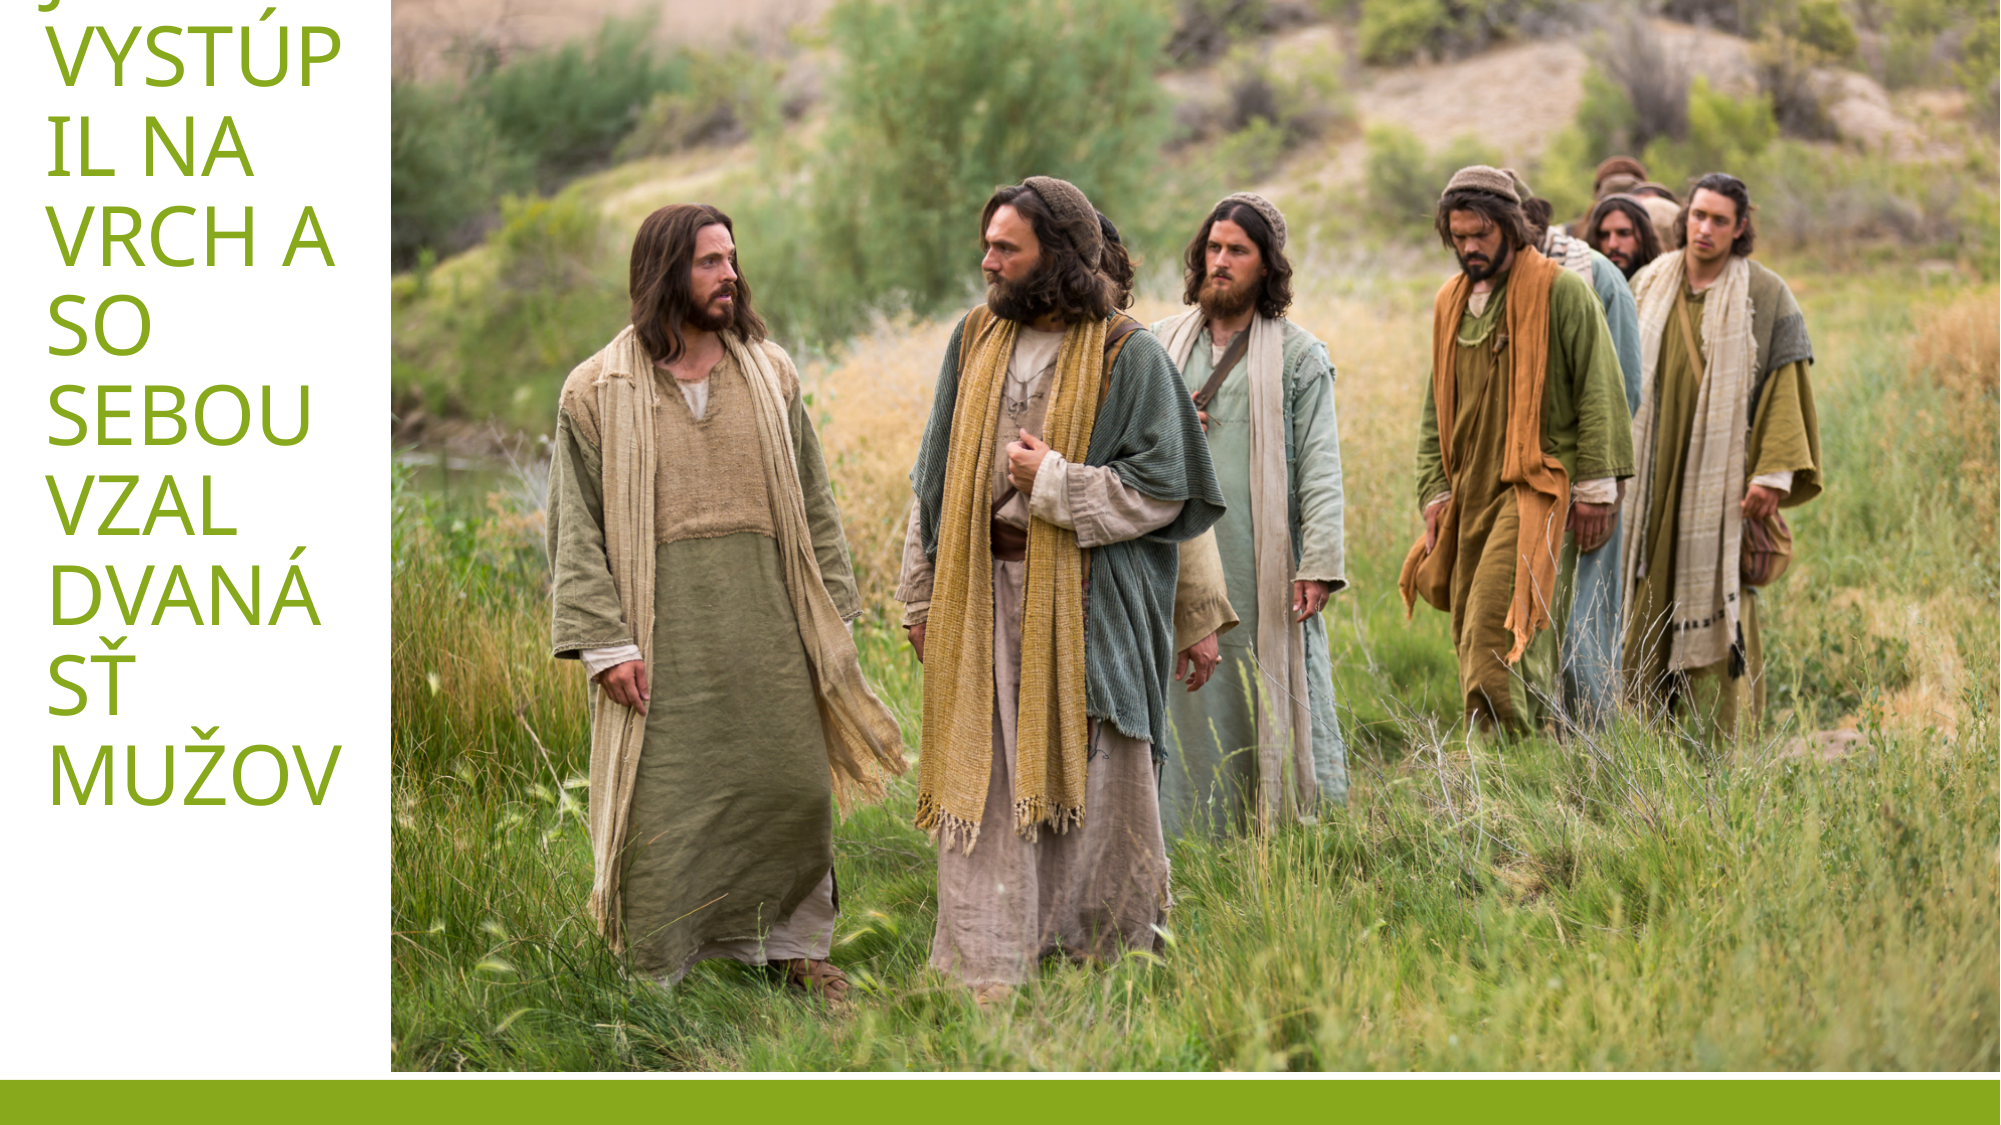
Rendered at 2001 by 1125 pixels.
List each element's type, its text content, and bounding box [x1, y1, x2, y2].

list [391, 0, 2000, 1072]
title Ježiš vystúpil na vrch a so sebou vzal dvanásť mužov [30, 59, 382, 832]
